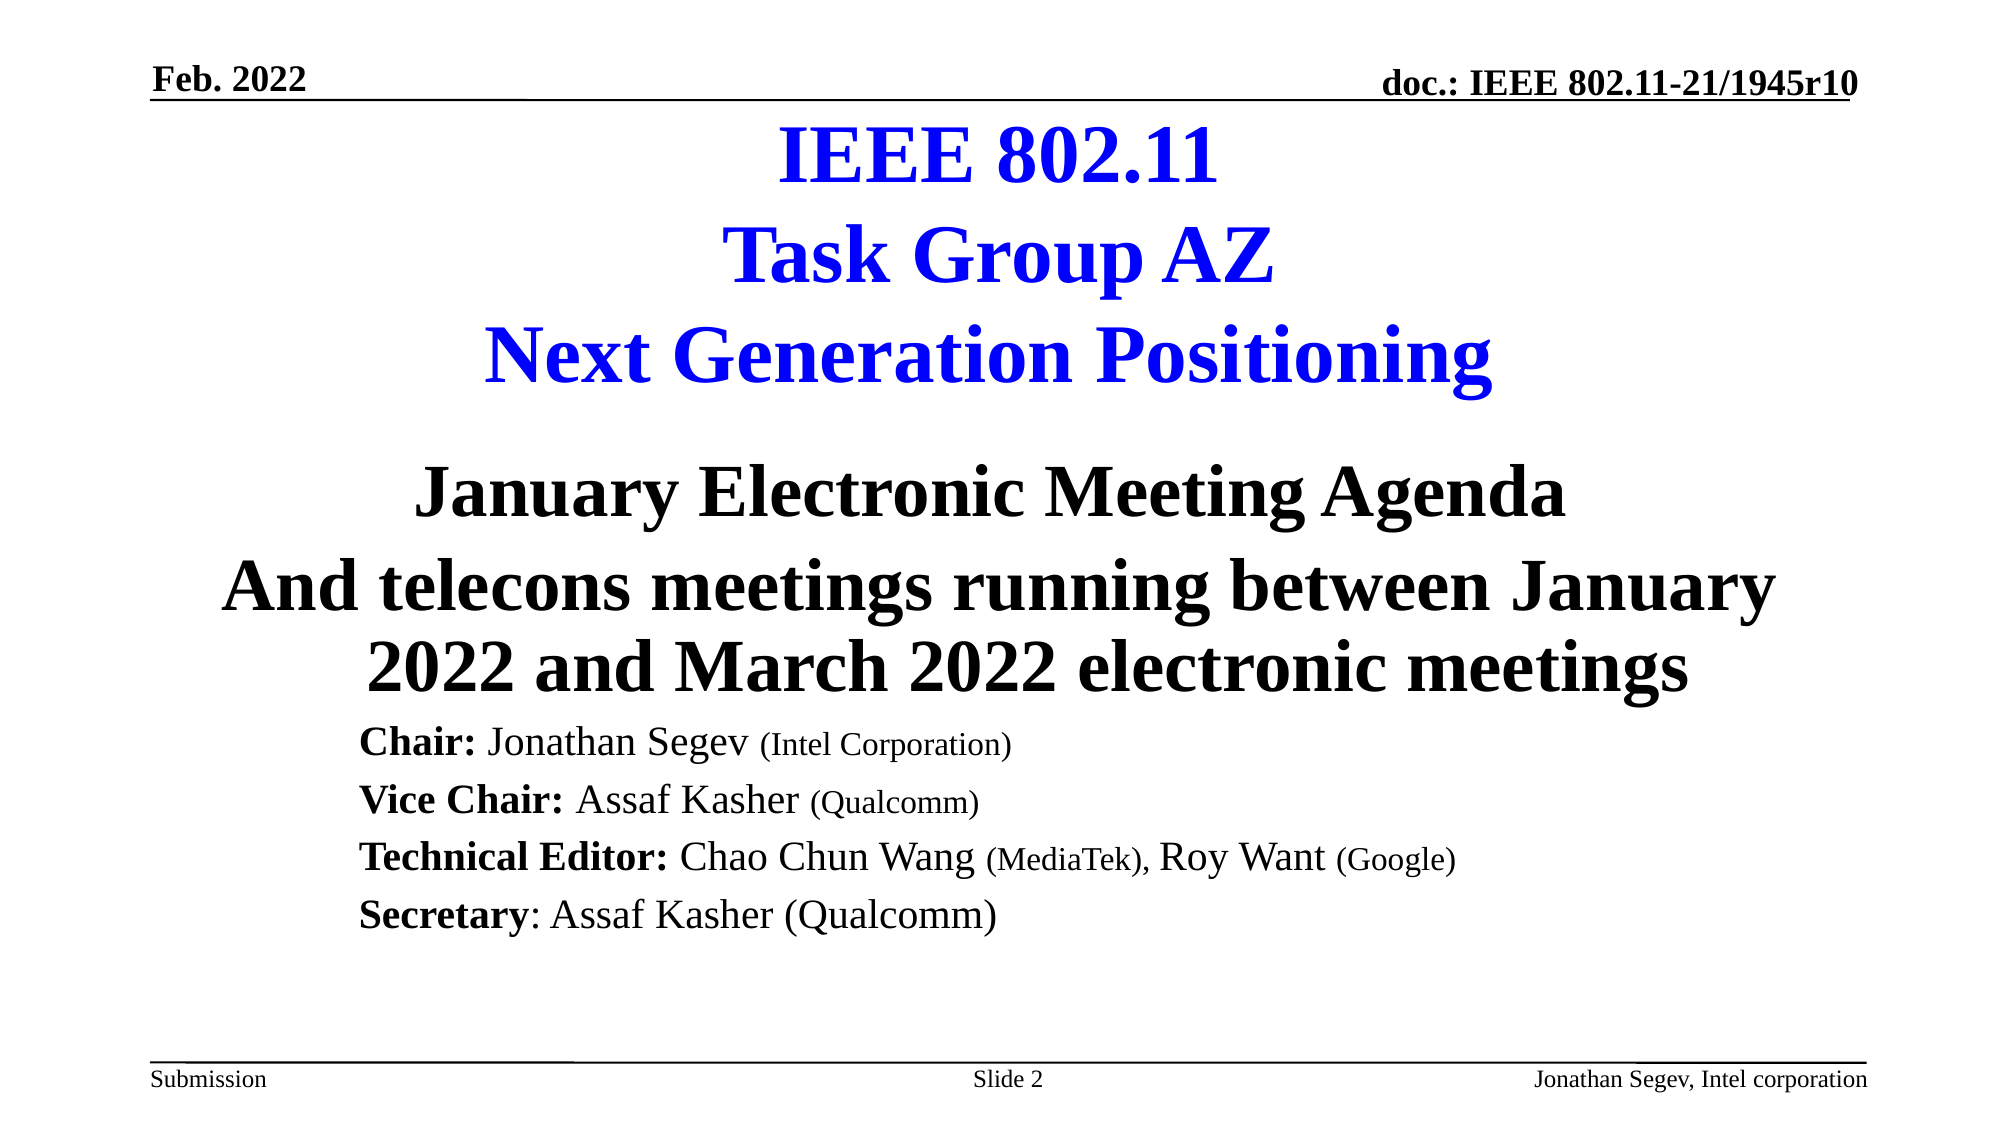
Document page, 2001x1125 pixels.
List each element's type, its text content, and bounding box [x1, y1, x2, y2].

list January Electronic Meeting Agenda And telecons meetings running between January 2022 and March 2022 electronic meetings Chair: Jonathan Segev (Intel Corporation) Vice Chair: Assaf Kasher (Qualcomm) Technical Editor: Chao Chun Wang (MediaTek), Roy Want (Google) Secretary: Assaf Kasher (Qualcomm) [149, 444, 1850, 1000]
footer Jonathan Segev, Intel corporation [1171, 1061, 1869, 1093]
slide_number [152, 54, 563, 100]
slide_number Slide 2 [950, 1061, 1067, 1123]
title IEEE 802.11 Task Group AZ Next Generation Positioning [149, 112, 1850, 386]
